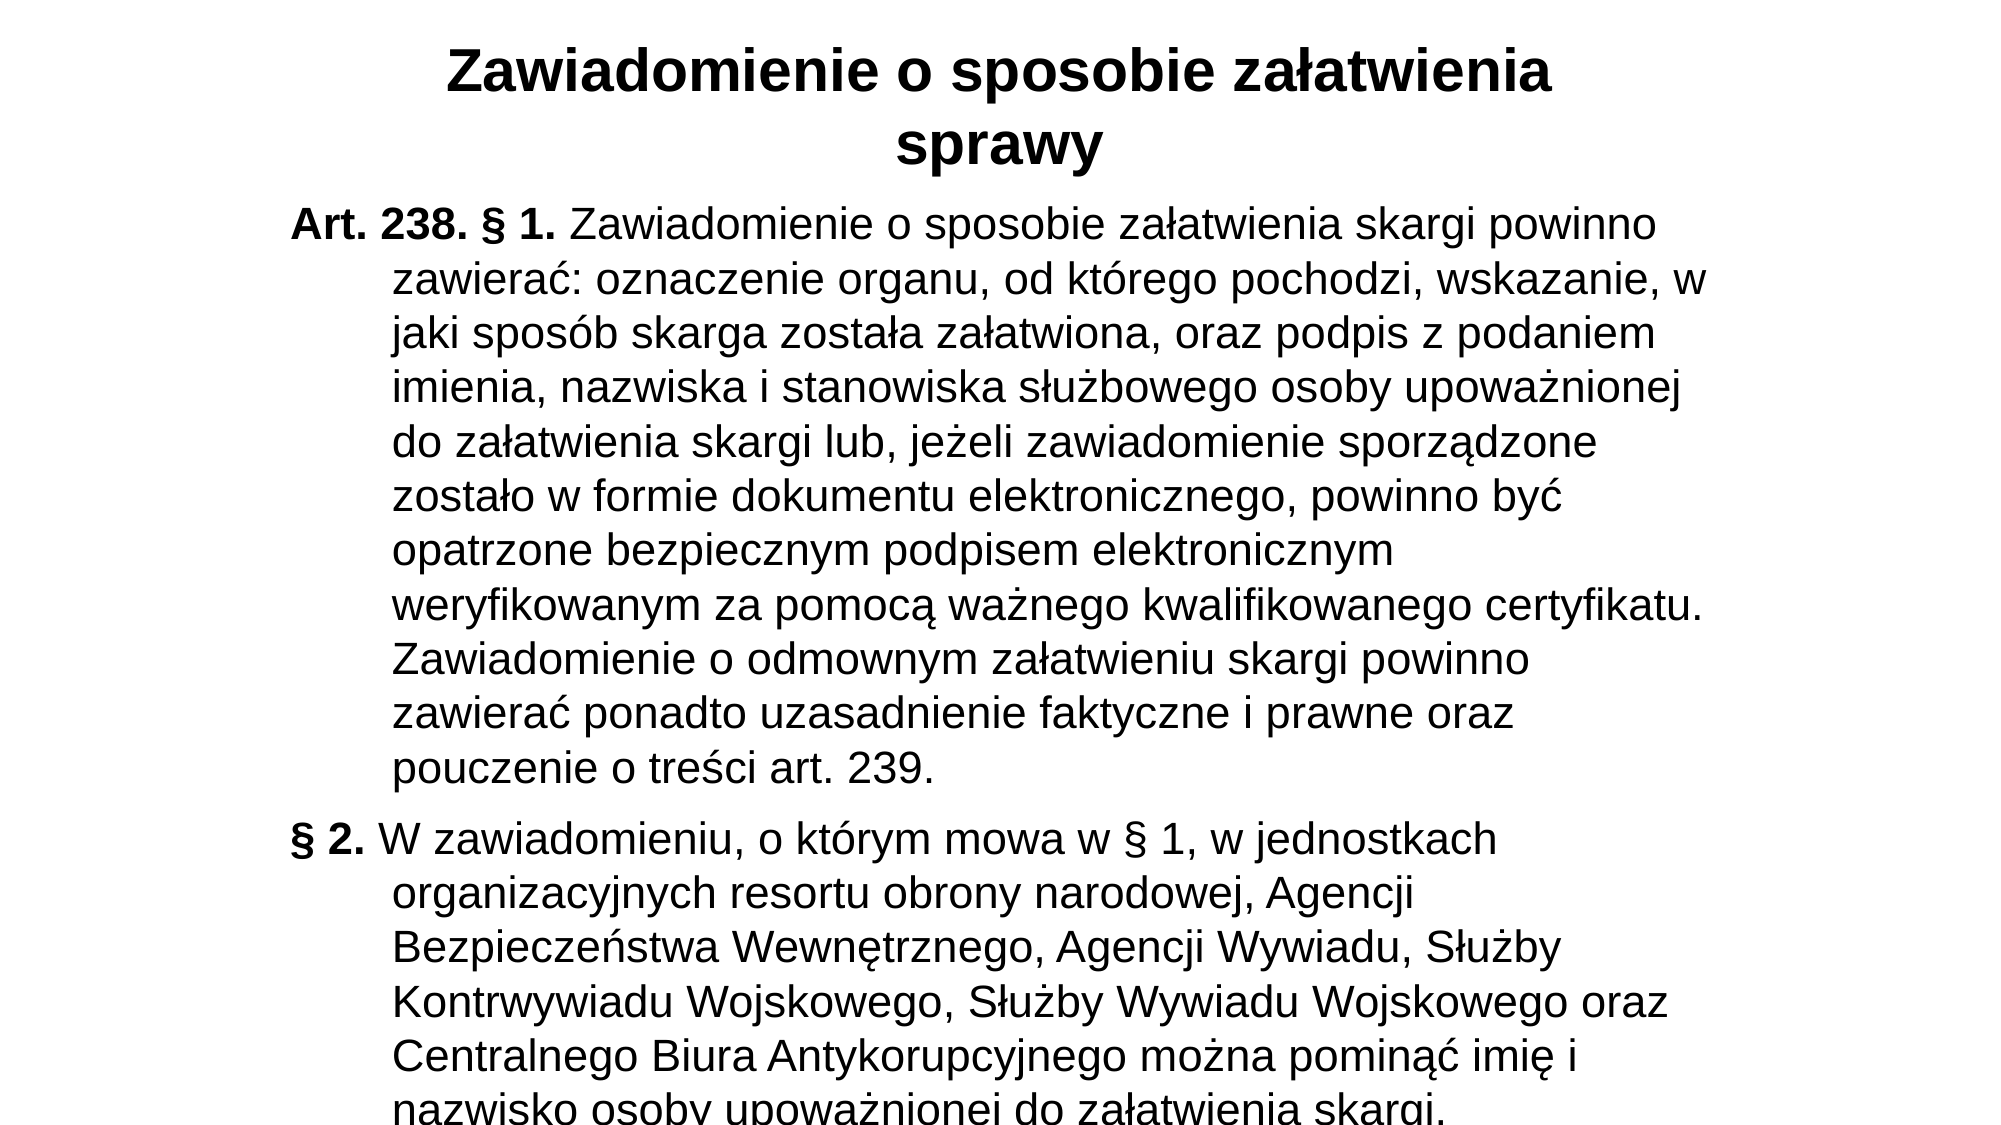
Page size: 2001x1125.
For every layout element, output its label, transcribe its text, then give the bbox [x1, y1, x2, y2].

title Zawiadomienie o sposobie załatwienia sprawy [324, 20, 1675, 187]
list Art. 238. § 1. Zawiadomienie o sposobie załatwienia skargi powinno zawierać: oznaczenie organu, od którego pochodzi, wskazanie, w jaki sposób skarga została załatwiona, oraz podpis z podaniem imienia, nazwiska i stanowiska służbowego osoby upoważnionej do załatwienia skargi lub, jeżeli zawiadomienie sporządzone zostało w formie dokumentu elektronicznego, powinno być opatrzone bezpiecznym podpisem elektronicznym weryfikowanym za pomocą ważnego kwalifikowanego certyfikatu. Zawiadomienie o odmownym załatwieniu skargi powinno zawierać ponadto uzasadnienie faktyczne i prawne oraz pouczenie o treści art. 239. § 2. W zawiadomieniu, o którym mowa w § 1, w jednostkach organizacyjnych resortu obrony narodowej, Agencji Bezpieczeństwa Wewnętrznego, Agencji Wywiadu, Służby Kontrwywiadu Wojskowego, Służby Wywiadu Wojskowego oraz Centralnego Biura Antykorupcyjnego można pominąć imię i nazwisko osoby upoważnionej do załatwienia skargi. [276, 187, 1724, 1125]
